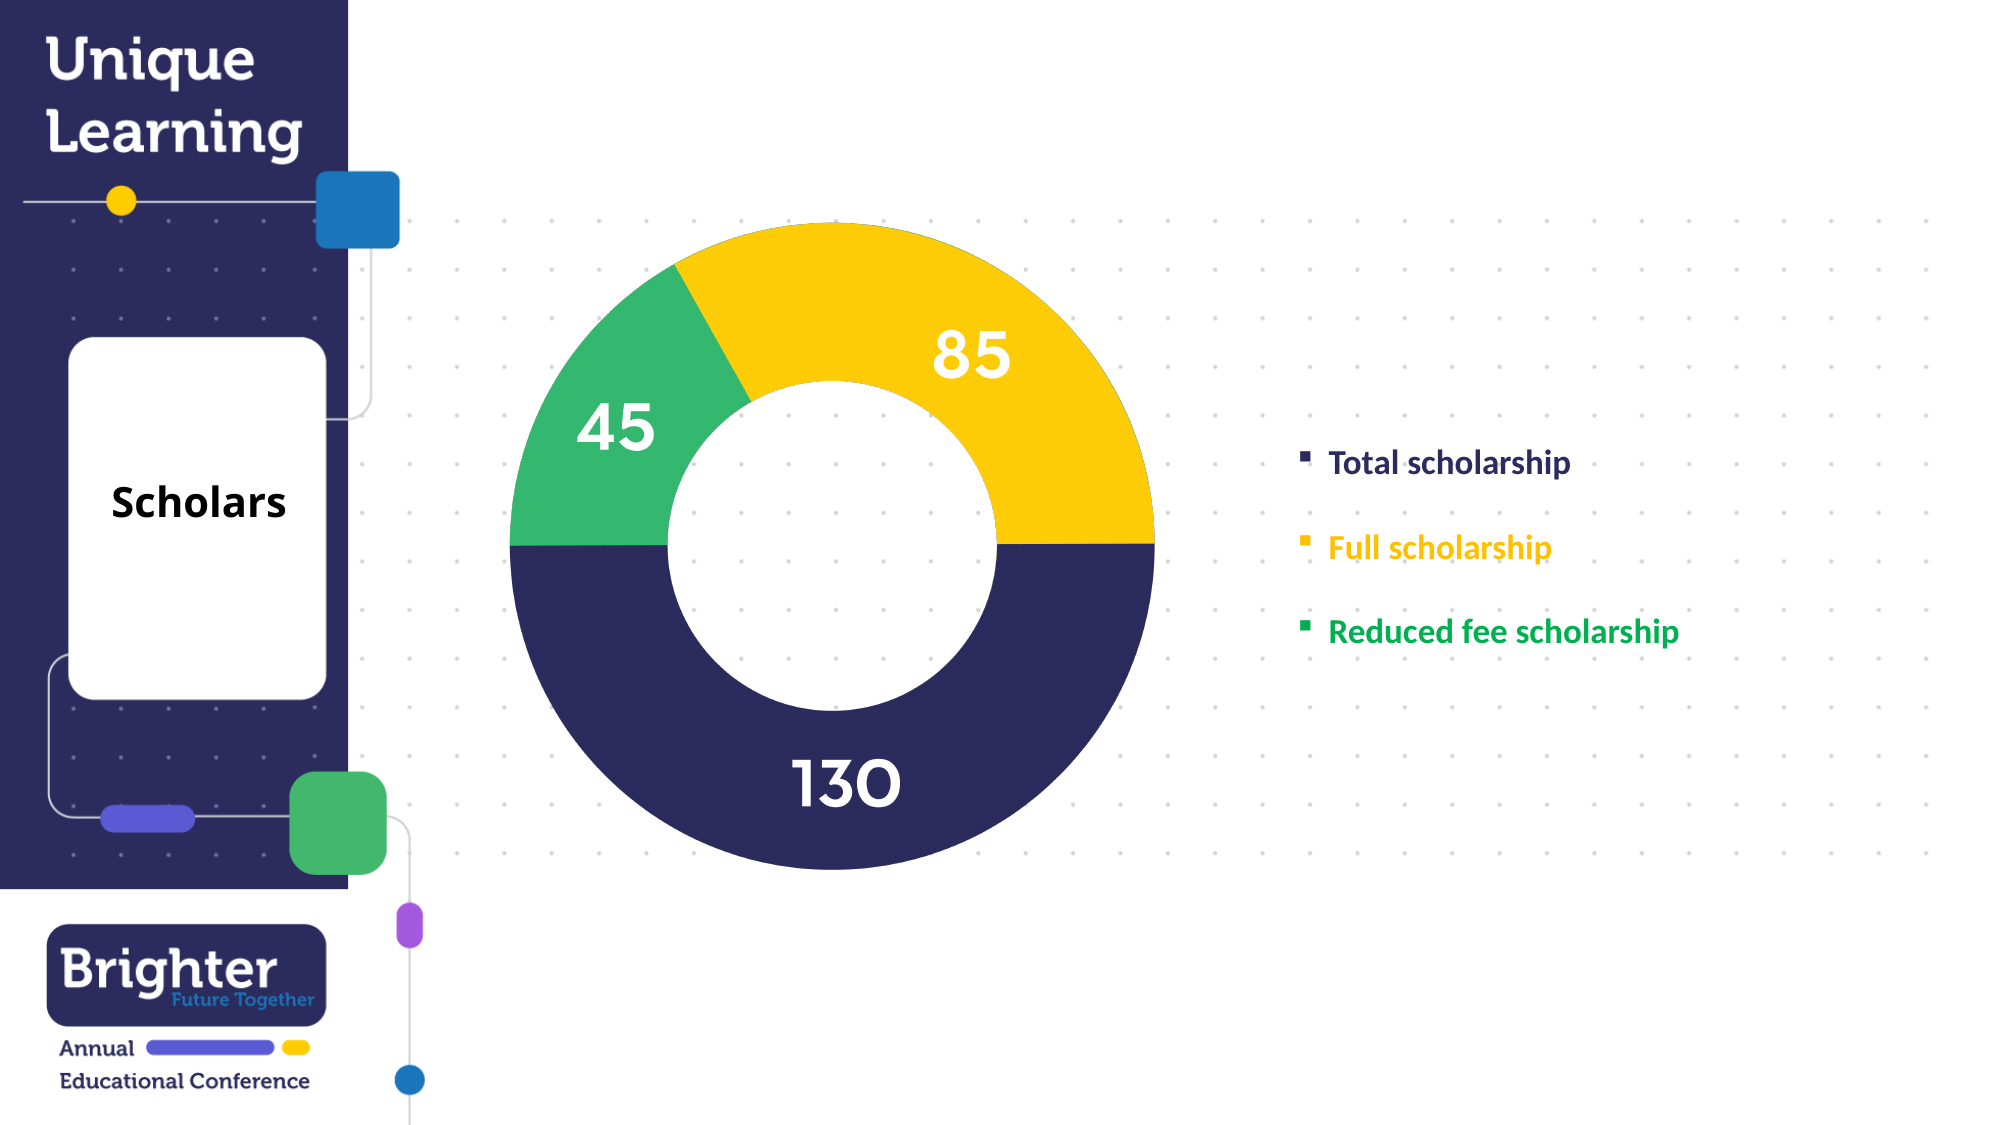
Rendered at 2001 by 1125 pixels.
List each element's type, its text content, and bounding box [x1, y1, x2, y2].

picture [0, 0, 2001, 1125]
title Scholars [73, 394, 326, 613]
list Total scholarship Full scholarship Reduced fee scholarship [1282, 437, 1929, 661]
